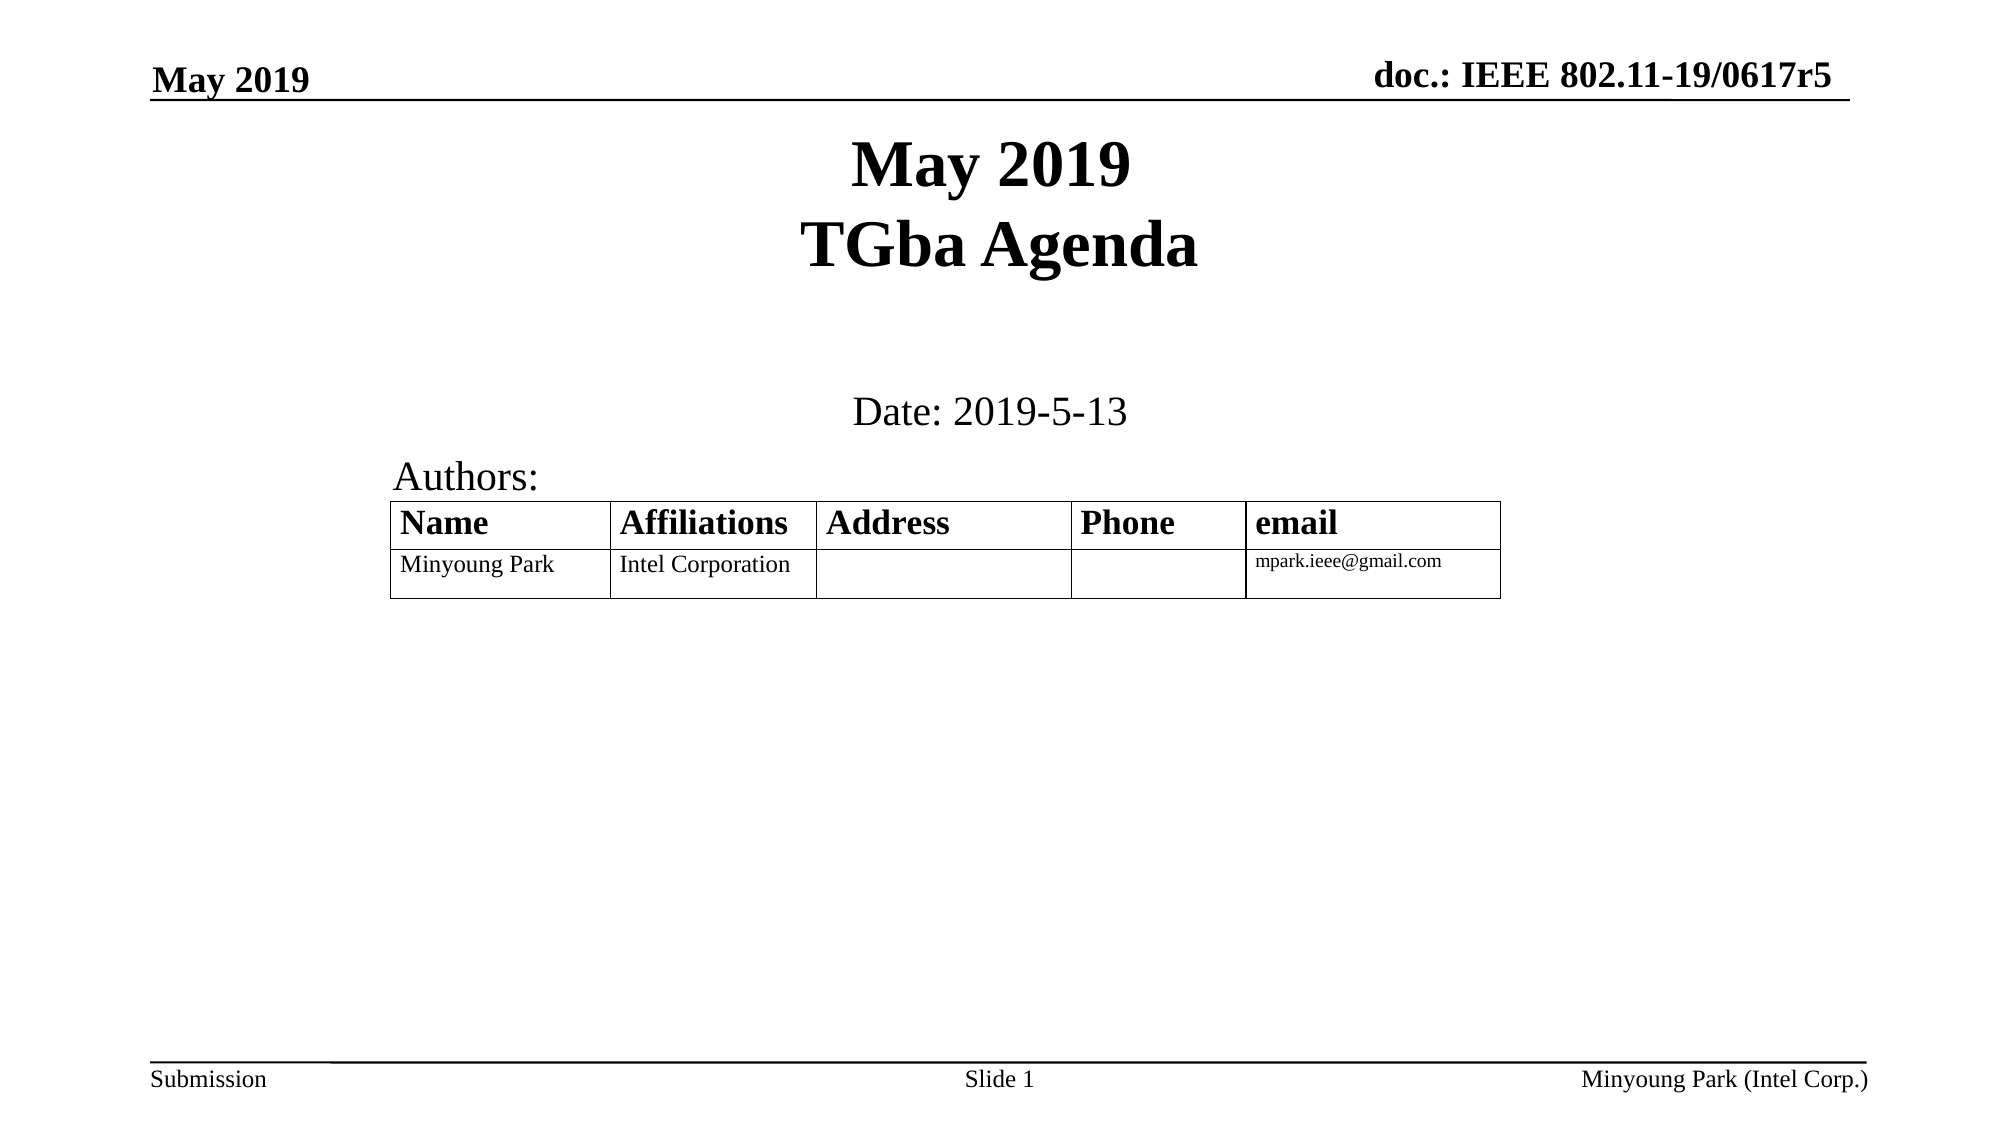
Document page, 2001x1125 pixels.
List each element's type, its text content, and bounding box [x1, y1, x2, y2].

slide_number Slide 1 [964, 1061, 1036, 1093]
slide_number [152, 54, 347, 101]
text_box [377, 500, 1527, 925]
footer Minyoung Park (Intel Corp.) [1266, 1061, 1869, 1093]
text_box Authors: [377, 441, 616, 500]
text_box Date: 2019-5-13 [352, 376, 1628, 442]
title May 2019 TGba Agenda [150, 112, 1850, 288]
